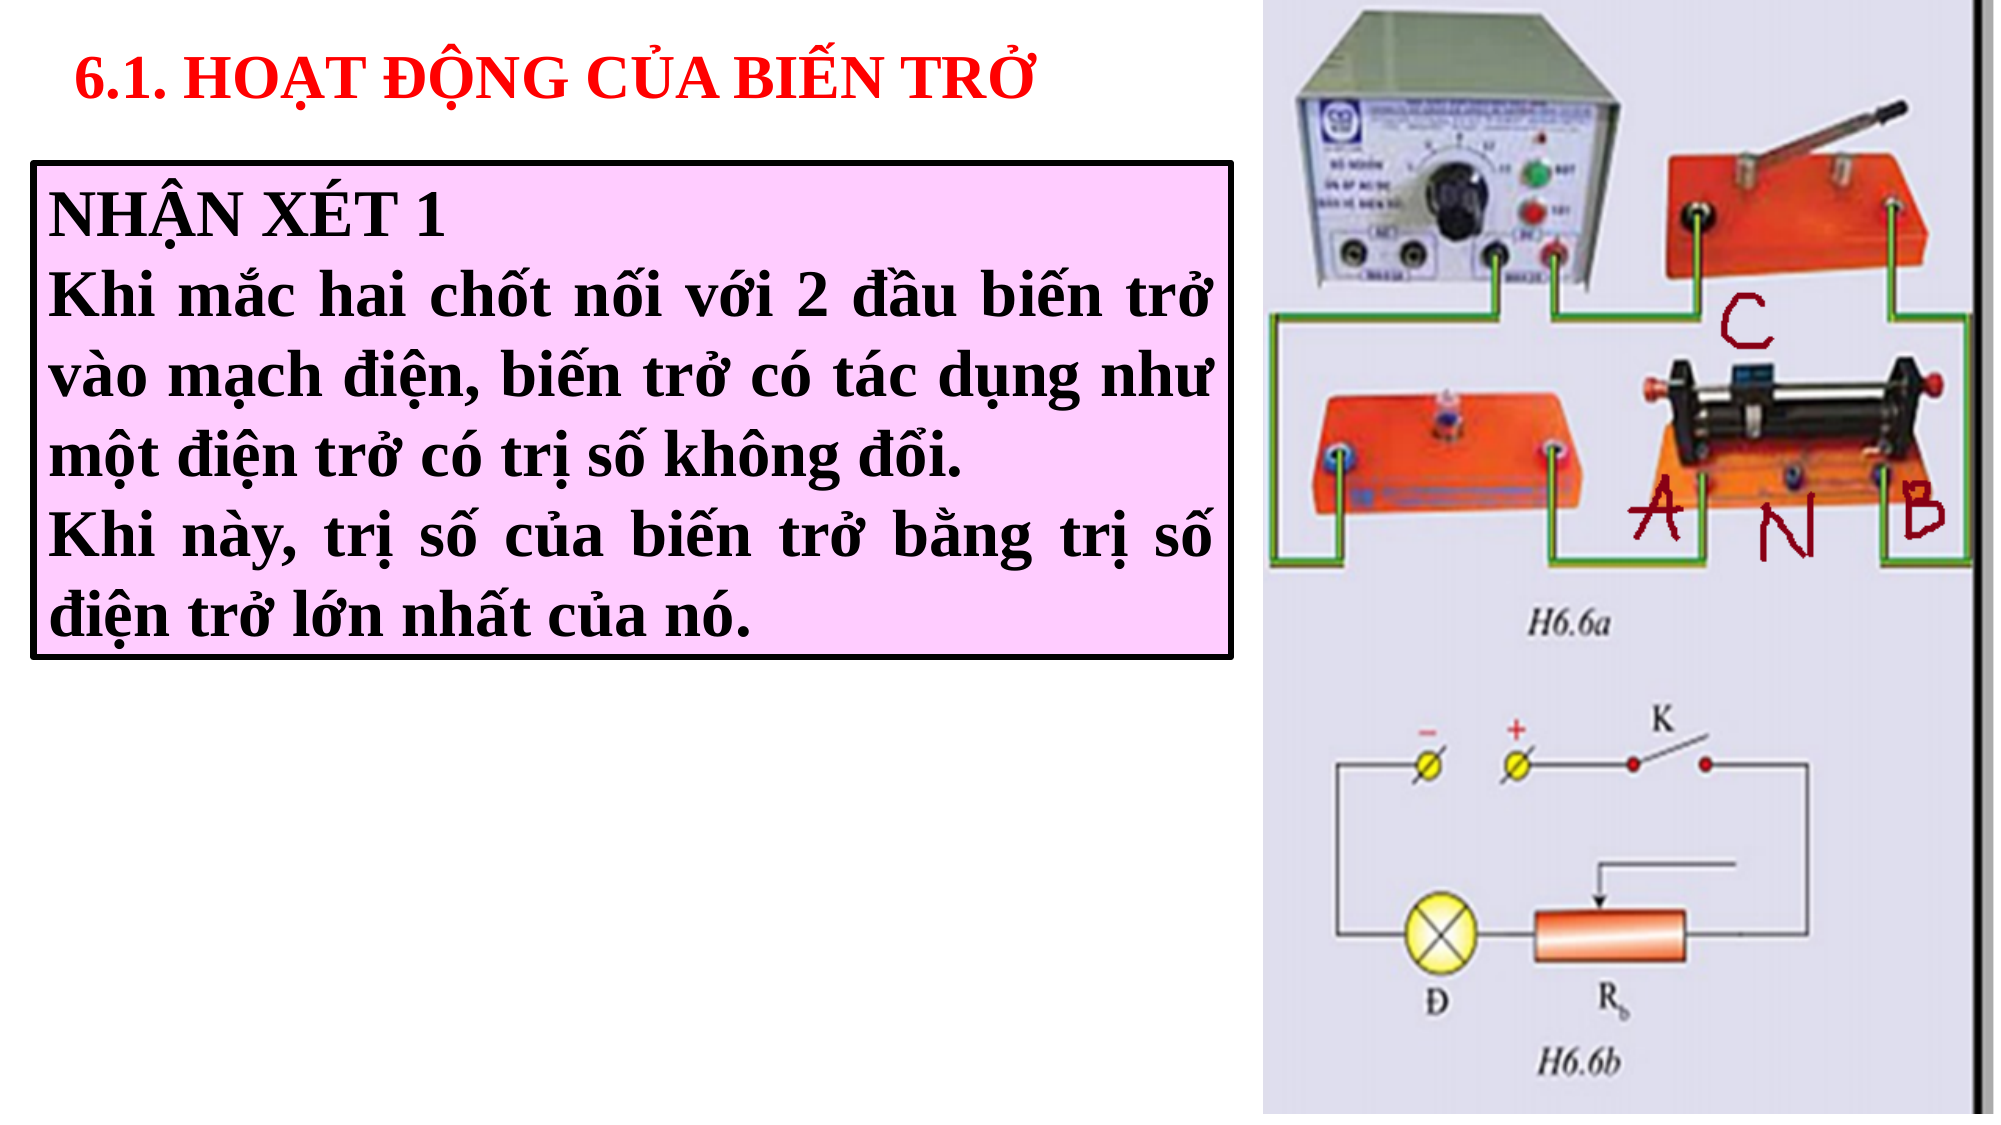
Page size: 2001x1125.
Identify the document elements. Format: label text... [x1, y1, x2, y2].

text_box NHẬN XÉT 1 Khi mắc hai chốt nối với 2 đầu biến trở vào mạch điện, biến trở có tác dụng như một điện trở có trị số không đổi. Khi này, trị số của biến trở bằng trị số điện trở lớn nhất của nó. [33, 162, 1231, 658]
picture [1263, 0, 2000, 1115]
text_box 6.1. HOẠT ĐỘNG CỦA BIẾN TRỞ [59, 28, 1083, 119]
